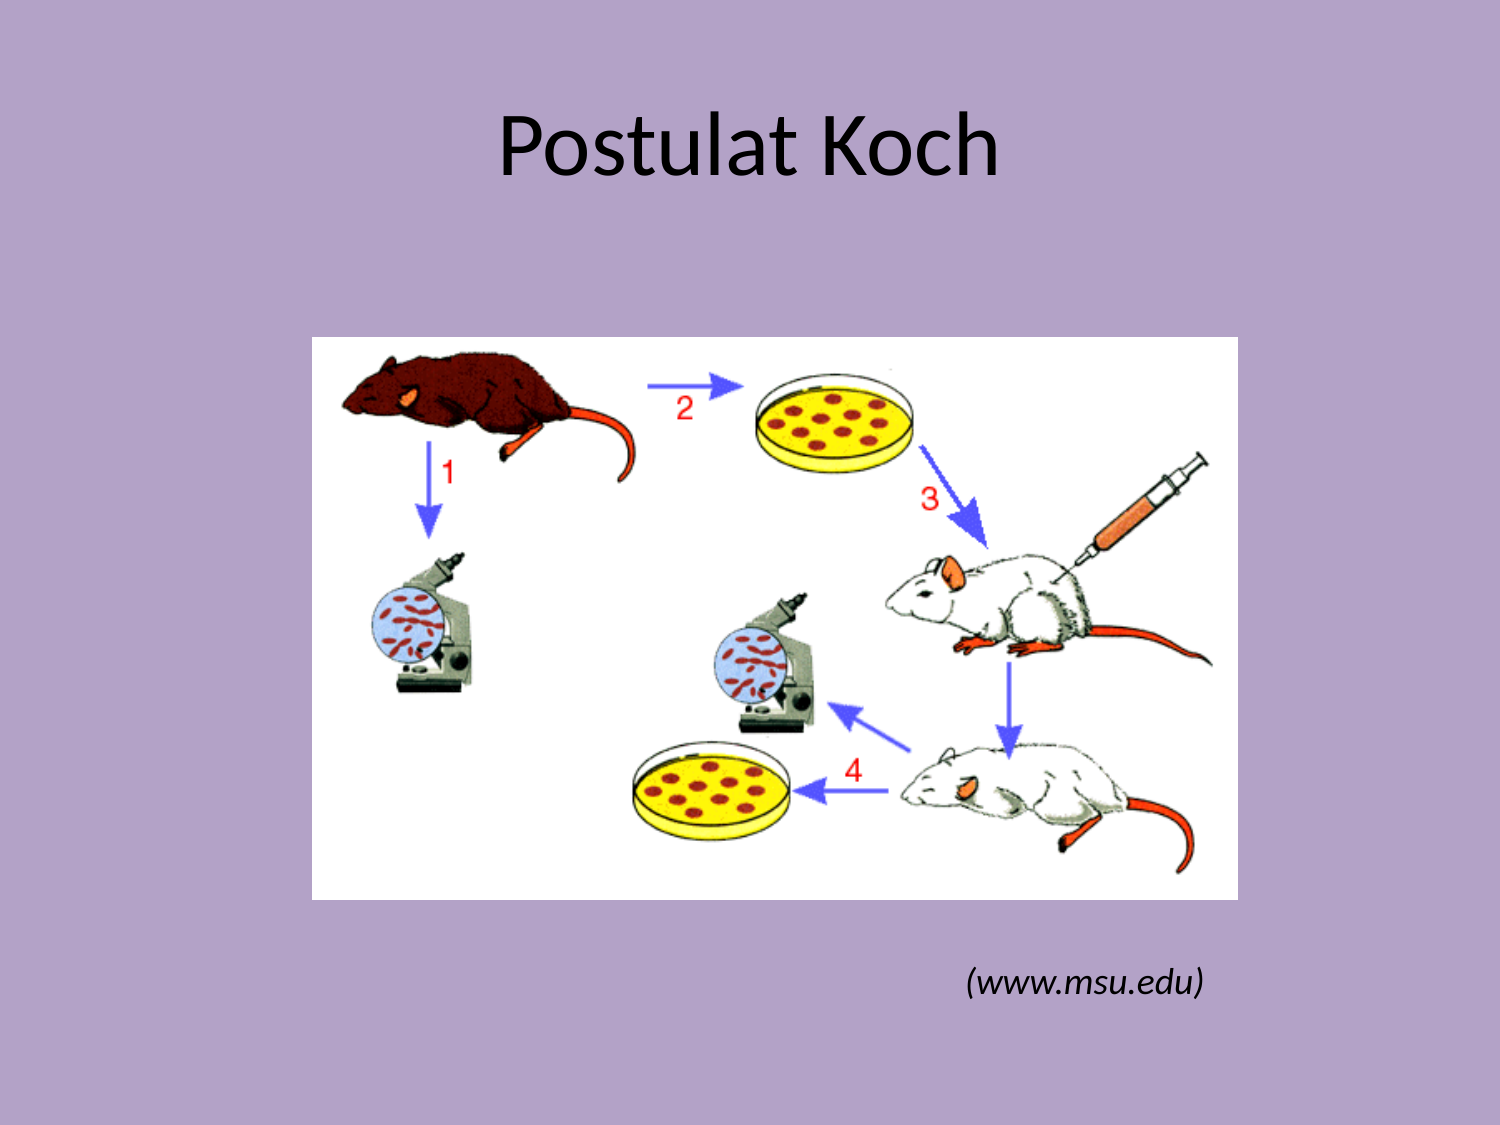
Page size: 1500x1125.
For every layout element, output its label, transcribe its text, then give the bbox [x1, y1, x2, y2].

picture [312, 337, 1238, 901]
text_box (www.msu.edu) [949, 949, 1238, 1010]
title Postulat Koch [75, 45, 1425, 233]
